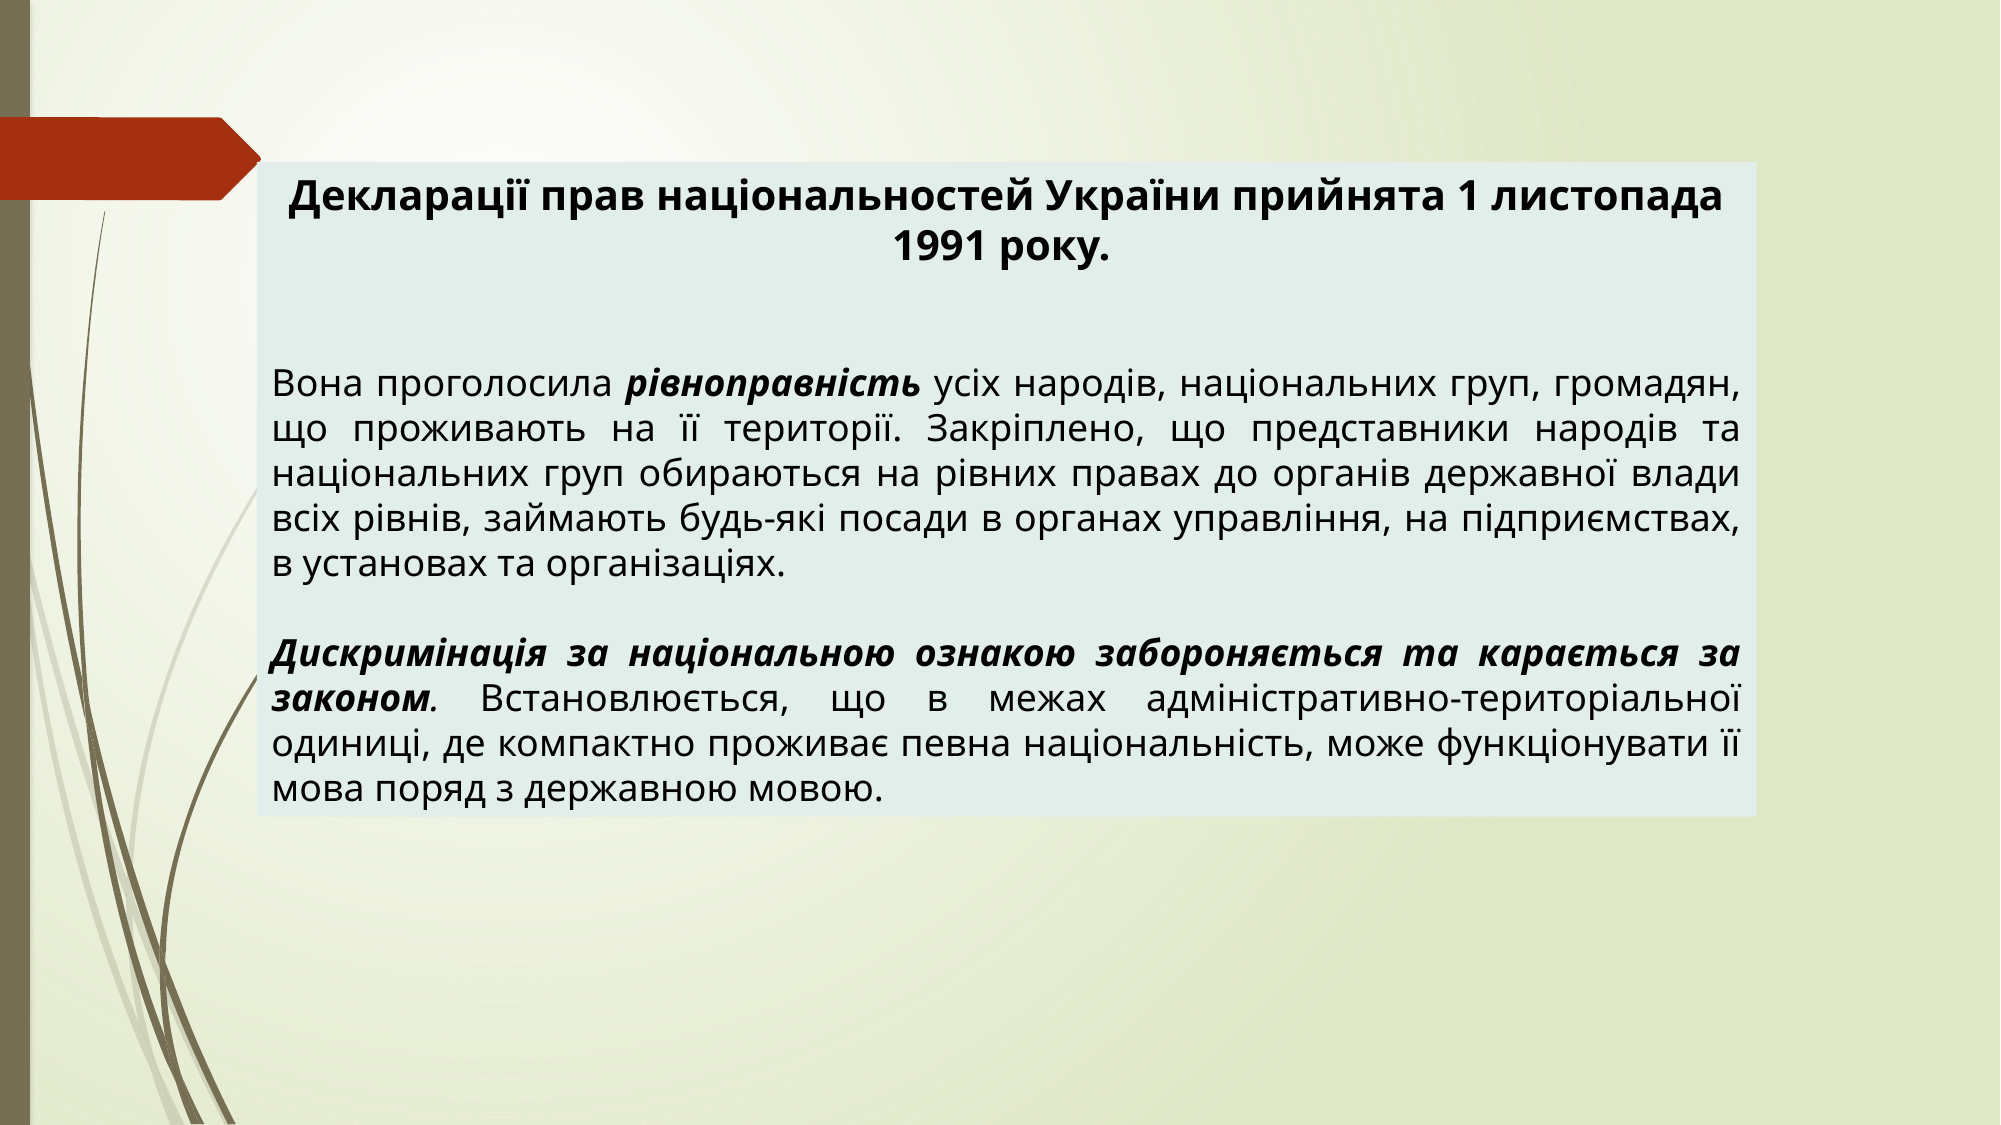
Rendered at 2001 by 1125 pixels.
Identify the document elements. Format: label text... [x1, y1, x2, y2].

text_box Декларації прав національностей України прийнята 1 листопада 1991 року. Вона проголосила рівноправність усіх народів, національних груп, громадян, що проживають на її території. Закріплено, що представники народів та національних груп обираються на рівних правах до органів державної влади всіх рівнів, займають будь-які посади в органах управління, на підприємствах, в установах та організаціях. Дискримінація за національною ознакою забороняється та карається за законом. Встановлюється, що в межах адміністративно-територіальної одиниці, де компактно проживає певна національність, може функціонувати її мова поряд з державною мовою. [256, 161, 1757, 817]
